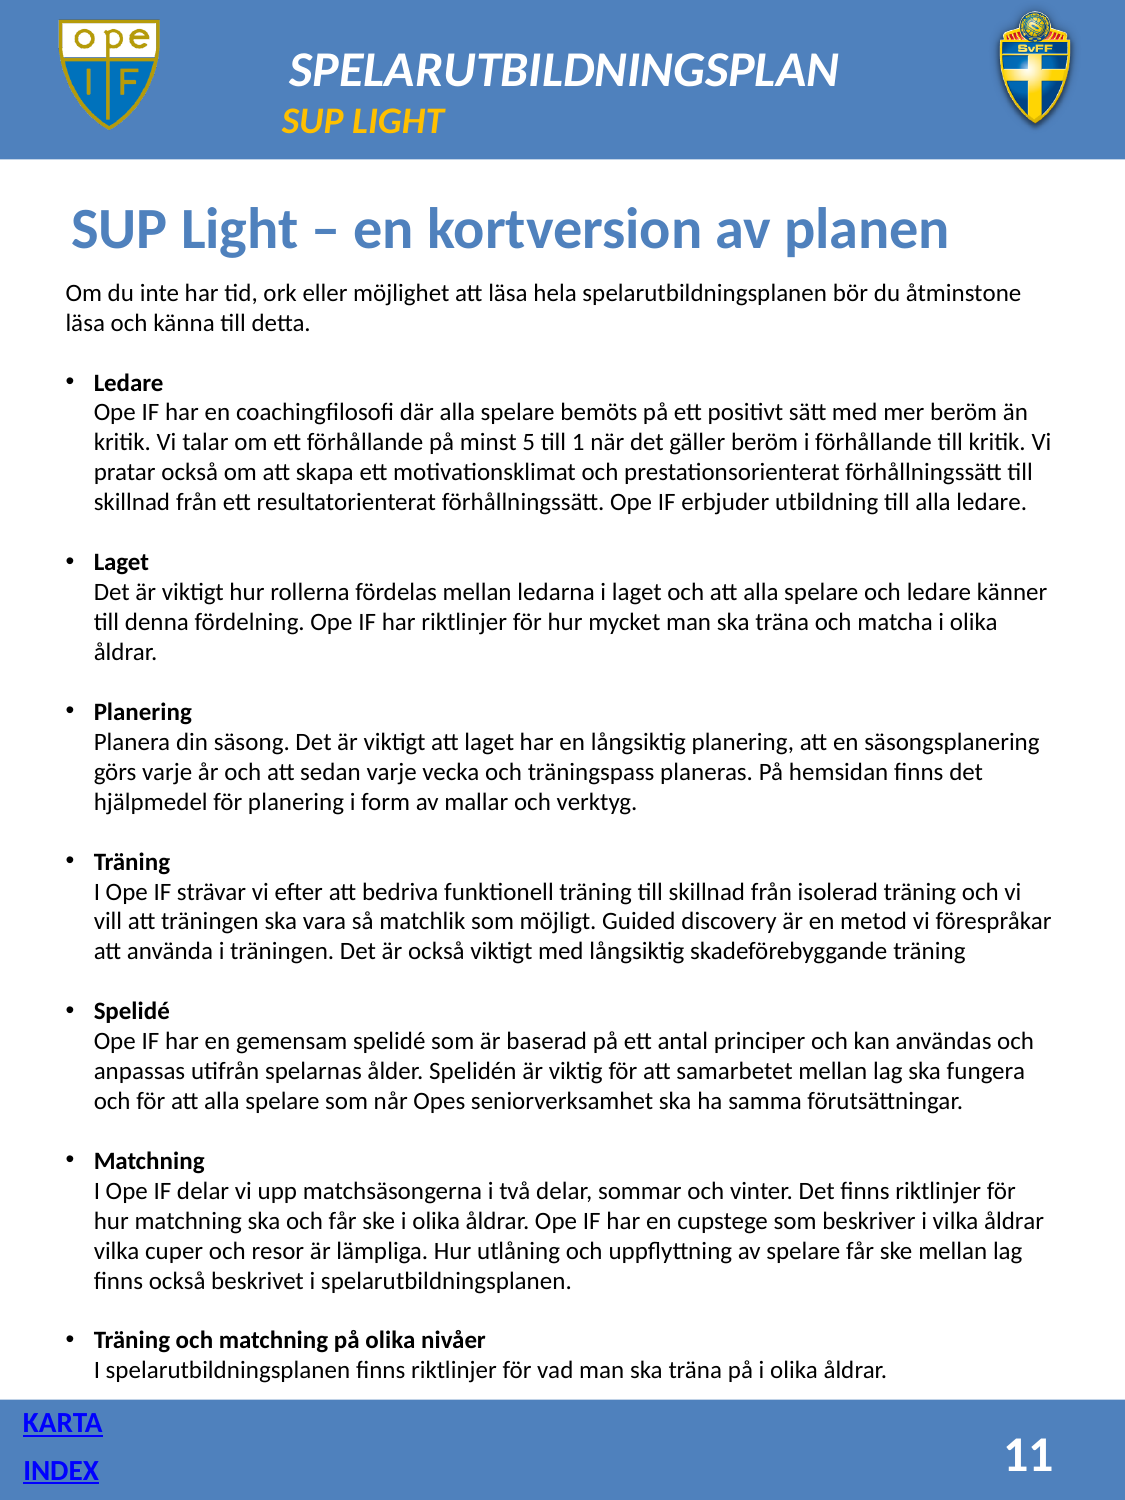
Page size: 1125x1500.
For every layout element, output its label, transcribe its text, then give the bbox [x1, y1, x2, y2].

text_box Om du inte har tid, ork eller möjlighet att läsa hela spelarutbildningsplanen bör du åtminstone läsa och känna till detta. Ledare Ope IF har en coachingfilosofi där alla spelare bemöts på ett positivt sätt med mer beröm än kritik. Vi talar om ett förhållande på minst 5 till 1 när det gäller beröm i förhållande till kritik. Vi pratar också om att skapa ett motivationsklimat och prestationsorienterat förhållningssätt till skillnad från ett resultatorienterat förhållningssätt. Ope IF erbjuder utbildning till alla ledare. Laget Det är viktigt hur rollerna fördelas mellan ledarna i laget och att alla spelare och ledare känner till denna fördelning. Ope IF har riktlinjer för hur mycket man ska träna och matcha i olika åldrar. Planering Planera din säsong. Det är viktigt att laget har en långsiktig planering, att en säsongsplanering görs varje år och att sedan varje vecka och träningspass planeras. På hemsidan finns det hjälpmedel för planering i form av mallar och verktyg. Träning I Ope IF strävar vi efter att bedriva funktionell träning till skillnad från isolerad träning och vi vill att träningen ska vara så matchlik som möjligt. Guided discovery är en metod vi förespråkar att använda i träningen. Det är också viktigt med långsiktig skadeförebyggande träning Spelidé Ope IF har en gemensam spelidé som är baserad på ett antal principer och kan användas och anpassas utifrån spelarnas ålder. Spelidén är viktig för att samarbetet mellan lag ska fungera och för att alla spelare som når Opes seniorverksamhet ska ha samma förutsättningar. Matchning I Ope IF delar vi upp matchsäsongerna i två delar, sommar och vinter. Det finns riktlinjer för hur matchning ska och får ske i olika åldrar. Ope IF har en cupstege som beskriver i vilka åldrar vilka cuper och resor är lämpliga. Hur utlåning och uppflyttning av spelare får ske mellan lag finns också beskrivet i spelarutbildningsplanen. Träning och matchning på olika nivåer I spelarutbildningsplanen finns riktlinjer för vad man ska träna på i olika åldrar. [50, 268, 1069, 1422]
slide_number 11 [964, 1422, 1069, 1495]
text_box KARTA [8, 1396, 118, 1447]
text_box SUP Light – en kortversion av planen [56, 183, 966, 268]
picture [987, 0, 1083, 136]
list SUP LIGHT [267, 88, 823, 160]
text_box INDEX [8, 1447, 115, 1494]
picture [54, 17, 163, 131]
